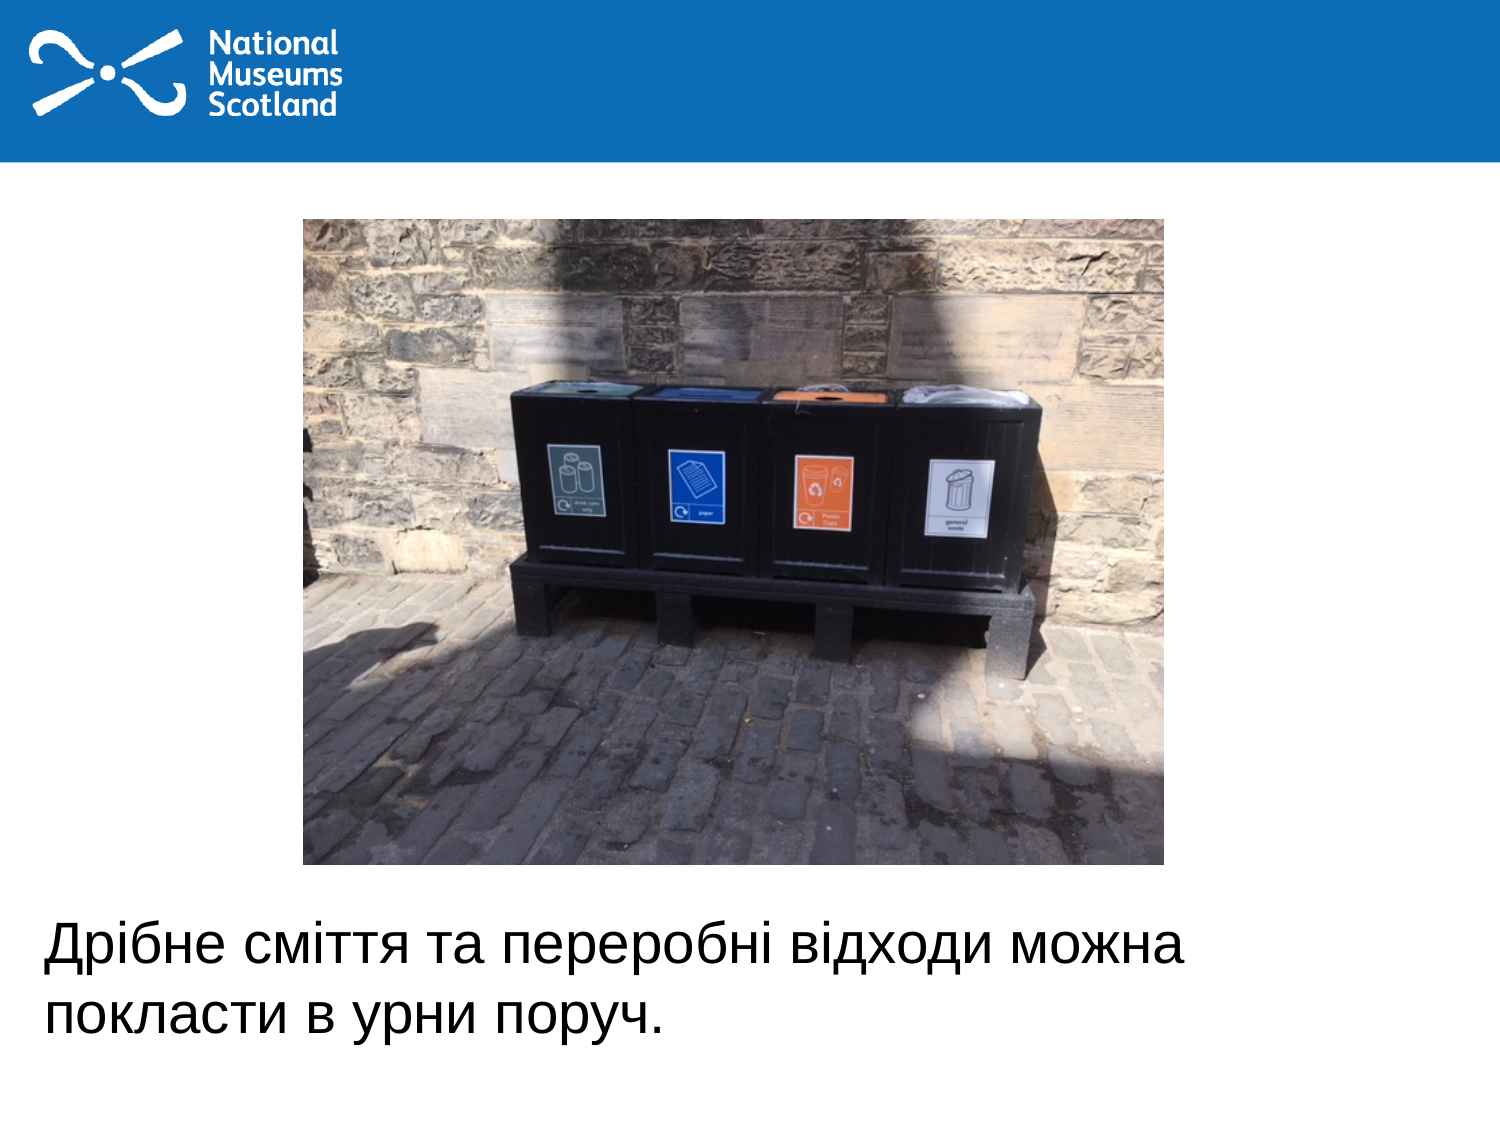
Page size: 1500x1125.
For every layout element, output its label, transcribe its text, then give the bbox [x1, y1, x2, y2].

picture [29, 29, 342, 116]
picture [303, 219, 1164, 865]
title Дрібне сміття та переробні відходи можна покласти в урни поруч. [29, 881, 1459, 1069]
